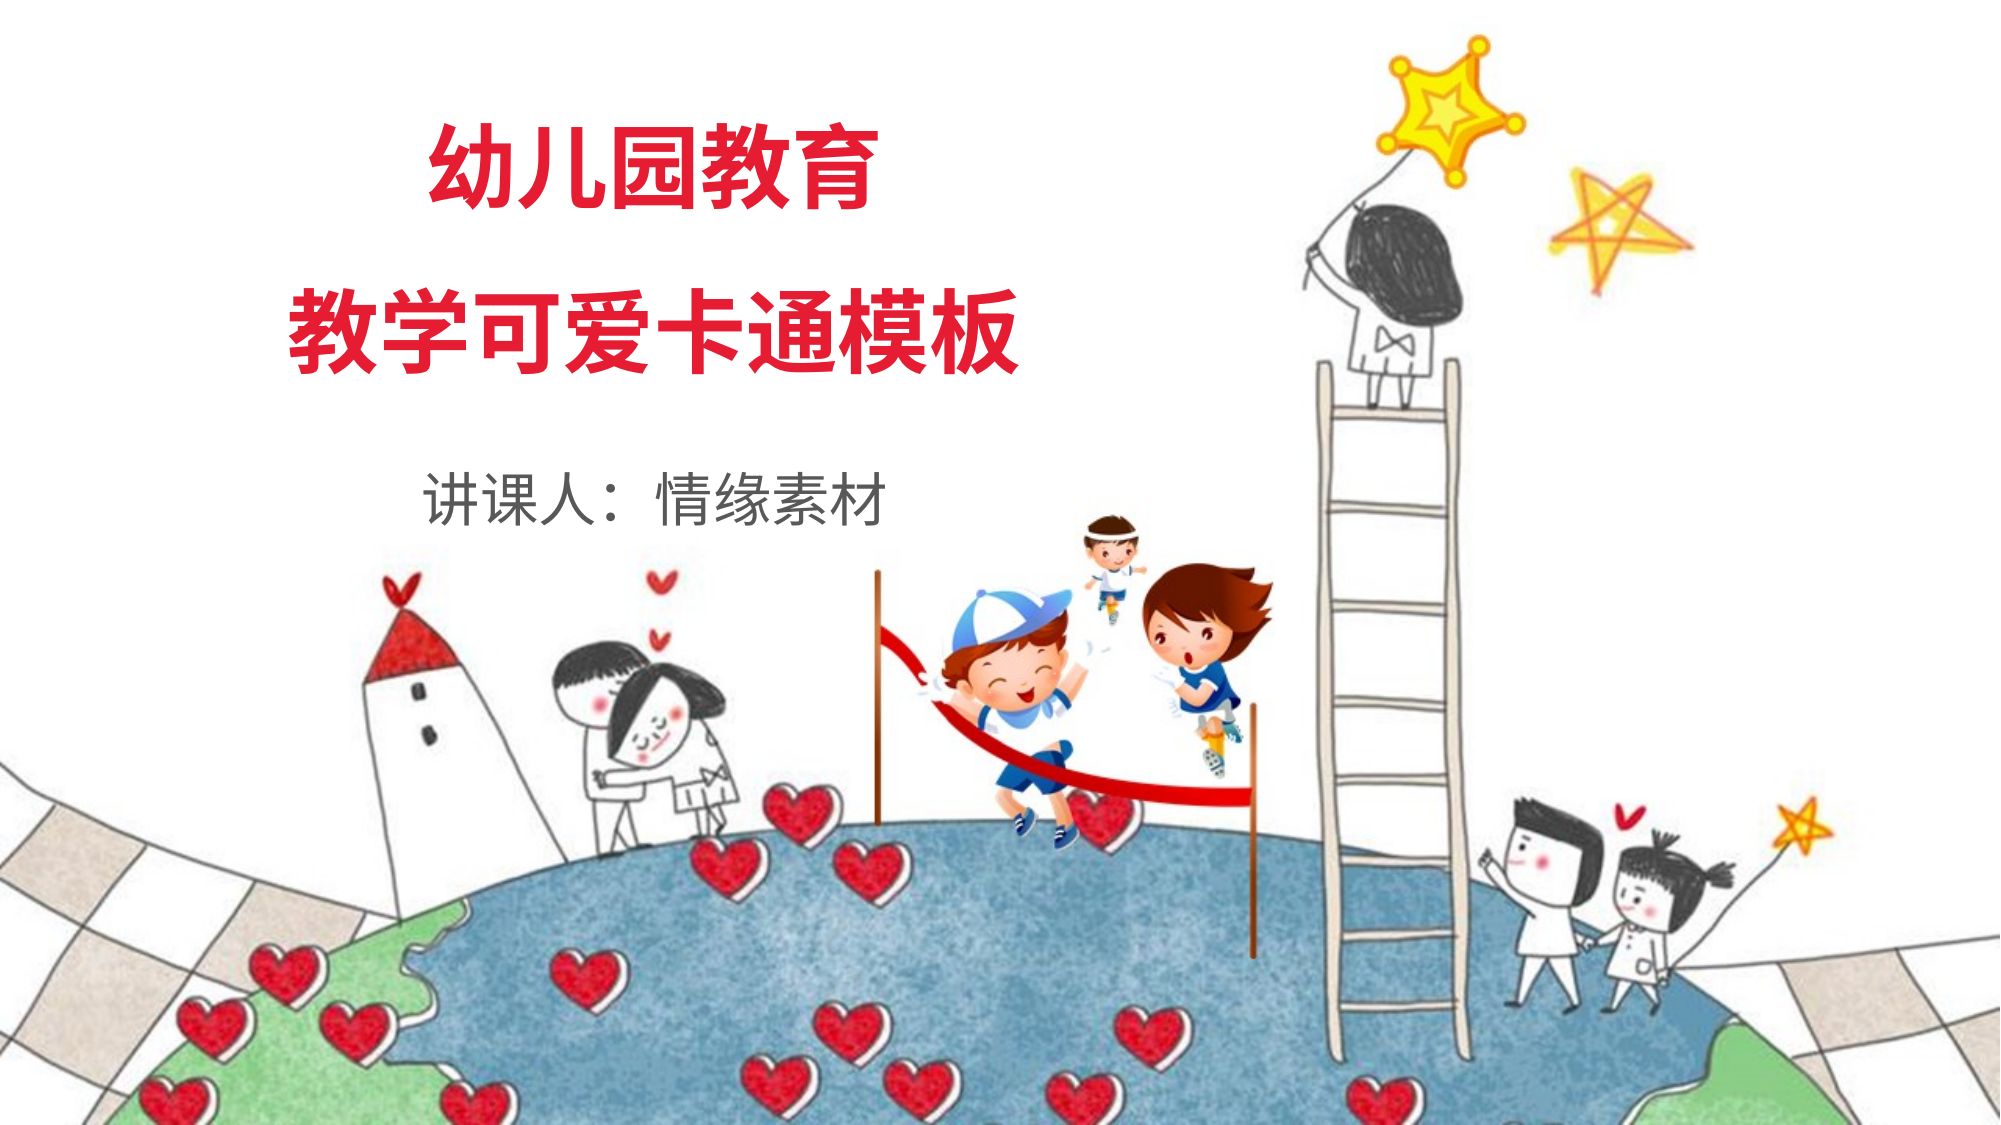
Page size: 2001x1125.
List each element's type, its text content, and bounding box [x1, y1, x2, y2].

picture [0, 0, 2000, 1125]
title 幼儿园教育 教学可爱卡通模板 [54, 36, 1255, 403]
subtitle 讲课人：情缘素材 [49, 425, 1261, 537]
